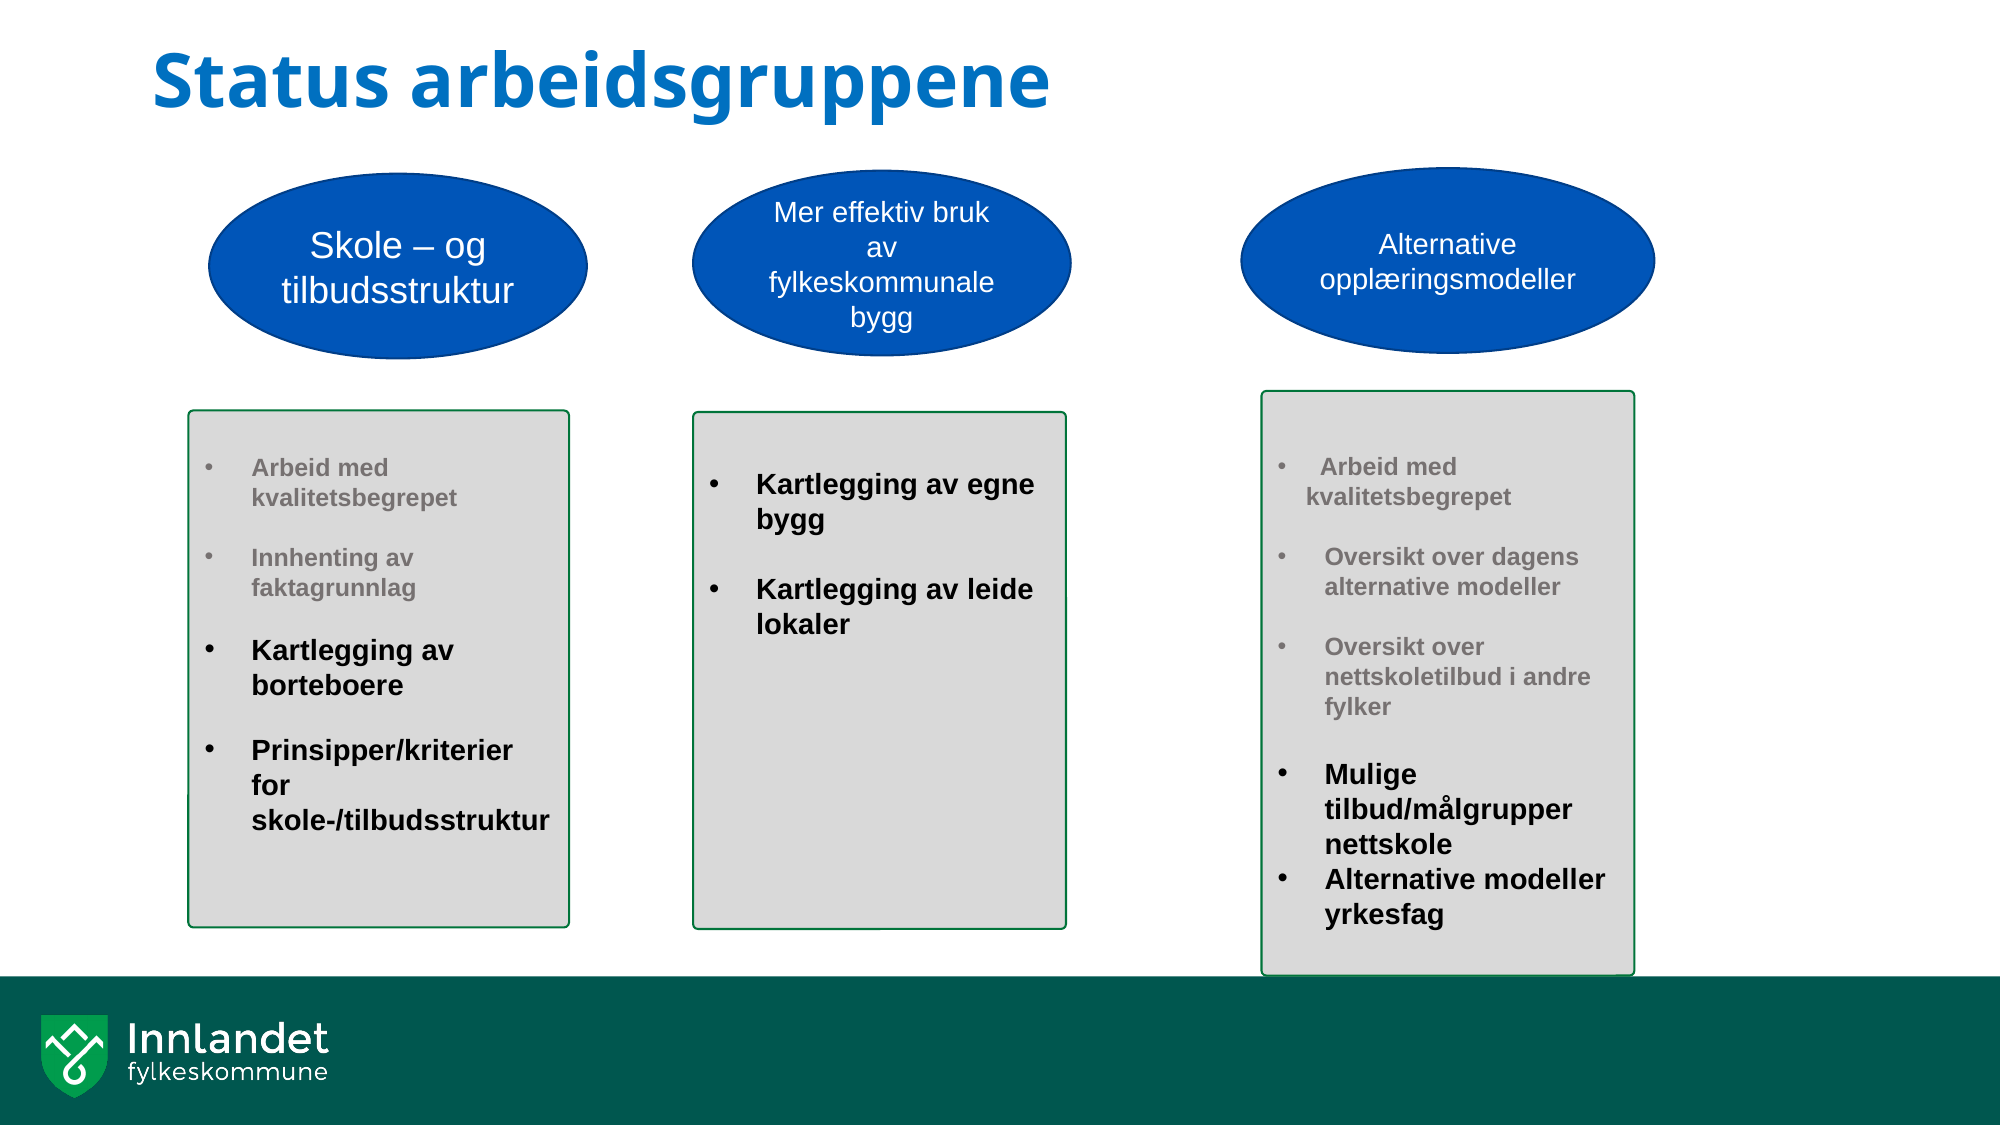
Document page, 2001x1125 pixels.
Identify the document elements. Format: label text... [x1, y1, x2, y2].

text_box Alternative opplæringsmodeller [1240, 167, 1656, 354]
text_box Arbeid med kvalitetsbegrepet Oversikt over dagens alternative modeller Oversikt over nettskoletilbud i andre fylker Mulige tilbud/målgrupper nettskole Alternative modeller yrkesfag [1260, 389, 1636, 977]
text_box Mer effektiv bruk av fylkeskommunale bygg [692, 169, 1072, 357]
picture [21, 987, 352, 1122]
text_box Skole – og tilbudsstruktur [208, 172, 588, 360]
title Status arbeidsgruppene [137, 11, 1863, 155]
text_box Arbeid med kvalitetsbegrepet Innhenting av faktagrunnlag Kartlegging av borteboere Prinsipper/kriterier for skole-/tilbudsstruktur [187, 409, 571, 929]
list [137, 310, 1863, 896]
text_box Kartlegging av egne bygg Kartlegging av leide lokaler [692, 410, 1068, 931]
